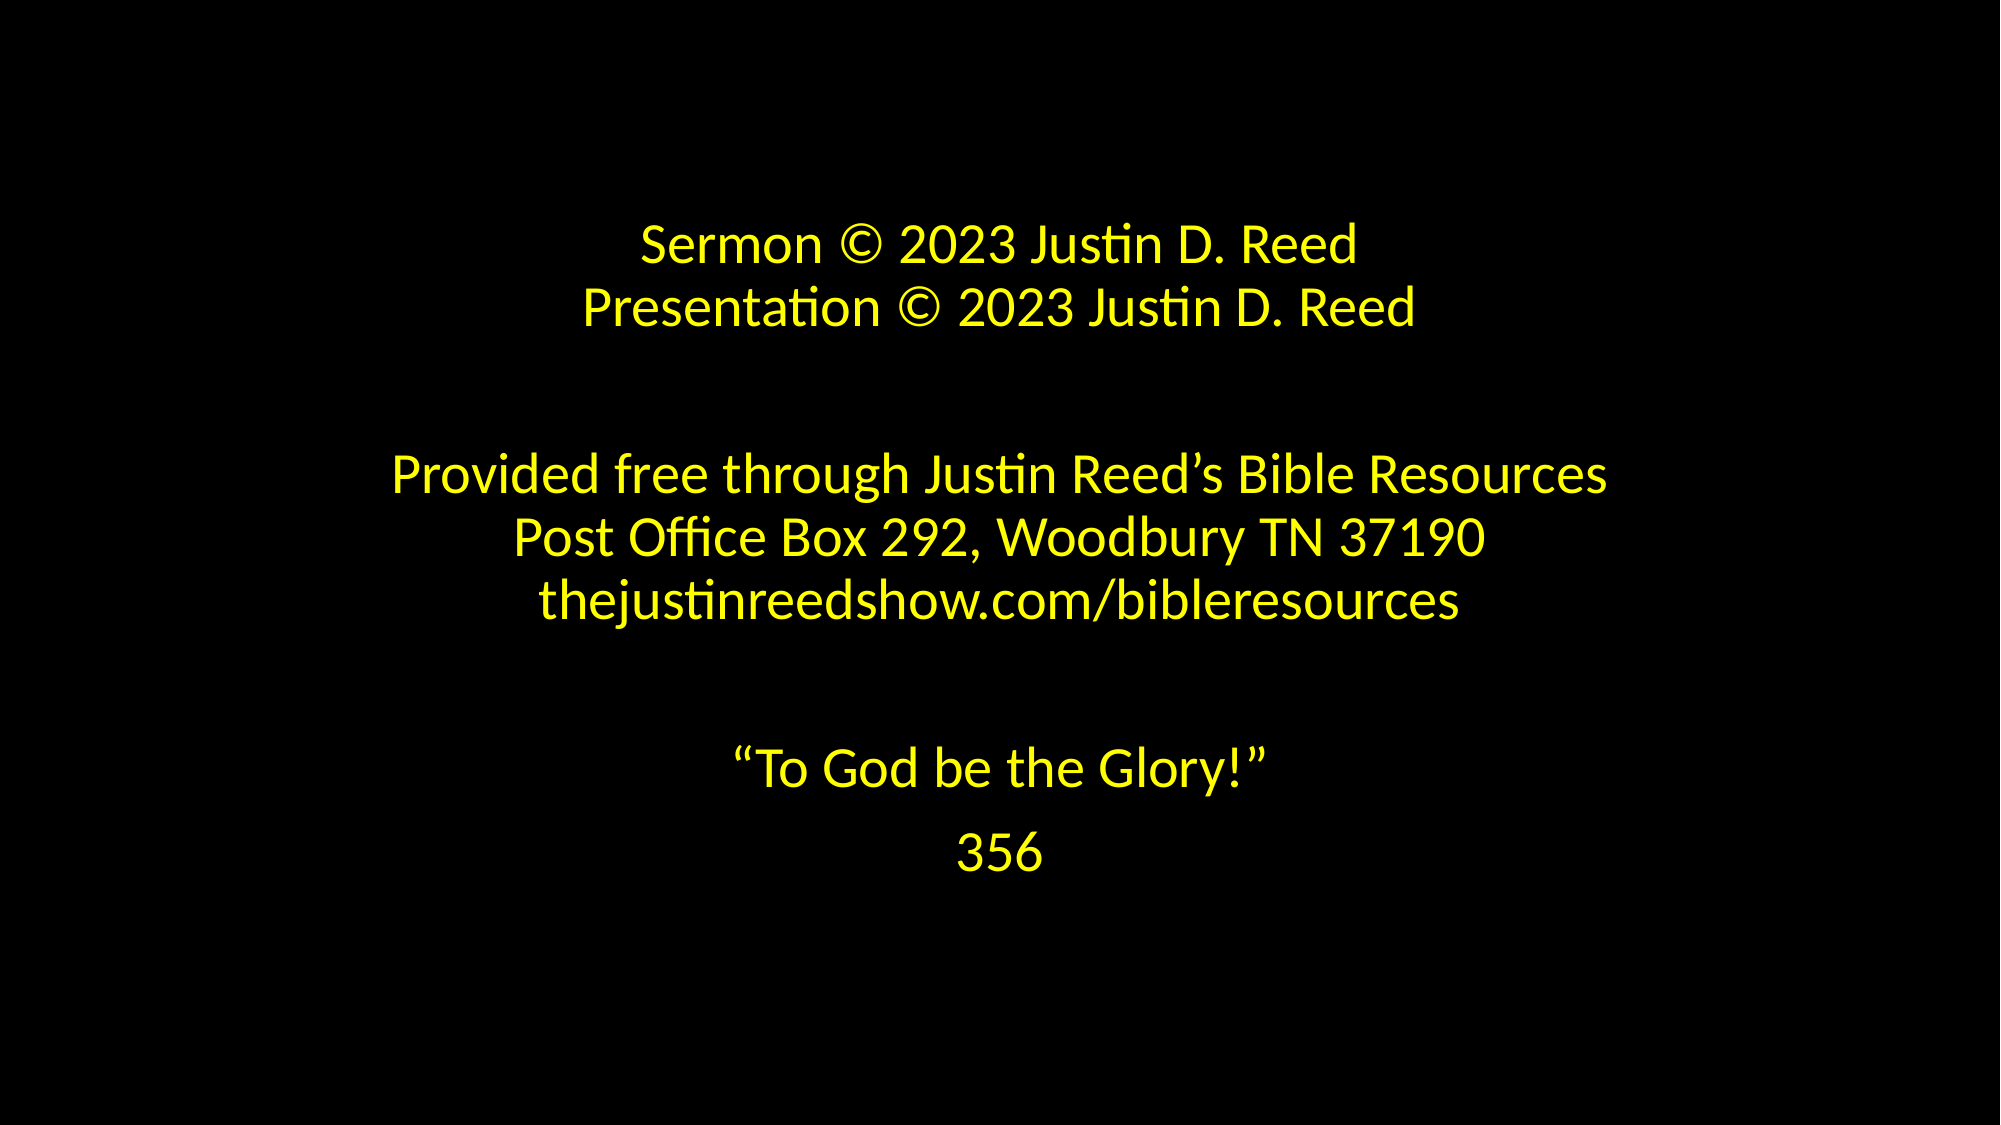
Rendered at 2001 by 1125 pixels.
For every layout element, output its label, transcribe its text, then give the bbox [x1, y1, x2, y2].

list Sermon © 2023 Justin D. Reed Presentation © 2023 Justin D. Reed Provided free through Justin Reed’s Bible Resources Post Office Box 292, Woodbury TN 37190 thejustinreedshow.com/bibleresources “To God be the Glory!” 356 [137, 205, 1863, 920]
